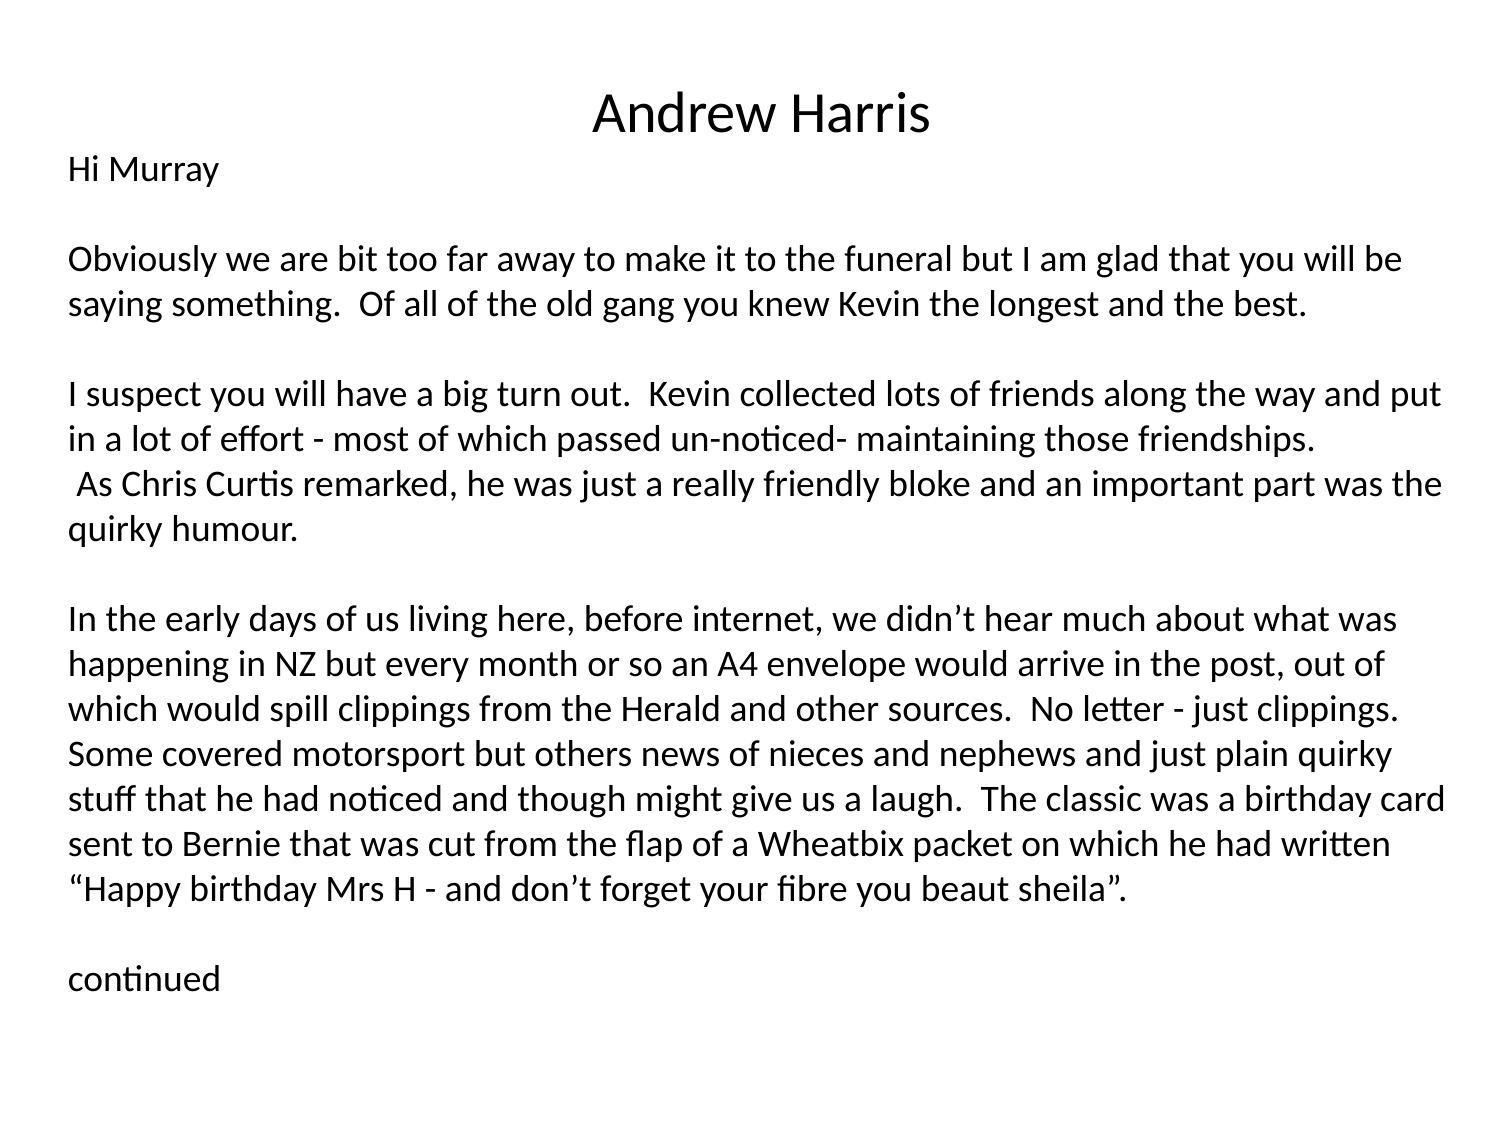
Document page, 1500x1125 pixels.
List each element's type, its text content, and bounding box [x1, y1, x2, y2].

text_box Andrew Harris Hi Murray Obviously we are bit too far away to make it to the funeral but I am glad that you will be saying something. Of all of the old gang you knew Kevin the longest and the best. I suspect you will have a big turn out. Kevin collected lots of friends along the way and put in a lot of effort - most of which passed un-noticed- maintaining those friendships. As Chris Curtis remarked, he was just a really friendly bloke and an important part was the quirky humour. In the early days of us living here, before internet, we didn’t hear much about what was happening in NZ but every month or so an A4 envelope would arrive in the post, out of which would spill clippings from the Herald and other sources. No letter - just clippings. Some covered motorsport but others news of nieces and nephews and just plain quirky stuff that he had noticed and though might give us a laugh. The classic was a birthday card sent to Bernie that was cut from the flap of a Wheatbix packet on which he had written “Happy birthday Mrs H - and don’t forget your fibre you beaut sheila”. continued [53, 66, 1471, 1052]
